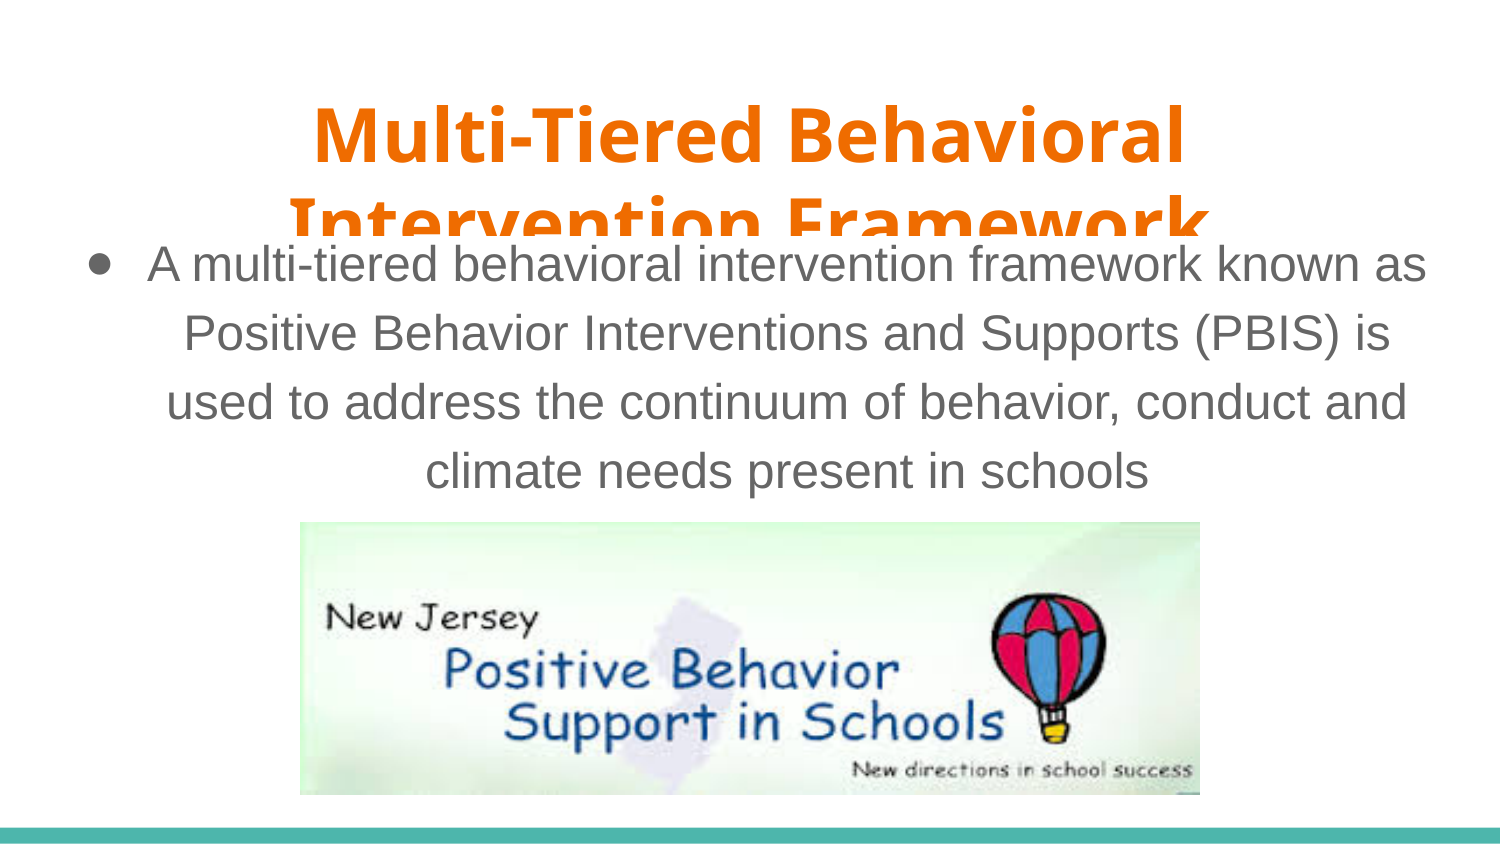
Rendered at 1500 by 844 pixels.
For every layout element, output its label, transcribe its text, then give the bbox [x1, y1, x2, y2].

list A multi-tiered behavioral intervention framework known as Positive Behavior Interventions and Supports (PBIS) is used to address the continuum of behavior, conduct and climate needs present in schools [51, 207, 1449, 750]
picture [300, 521, 1200, 795]
title Multi-Tiered Behavioral Intervention Framework [51, 72, 1449, 189]
